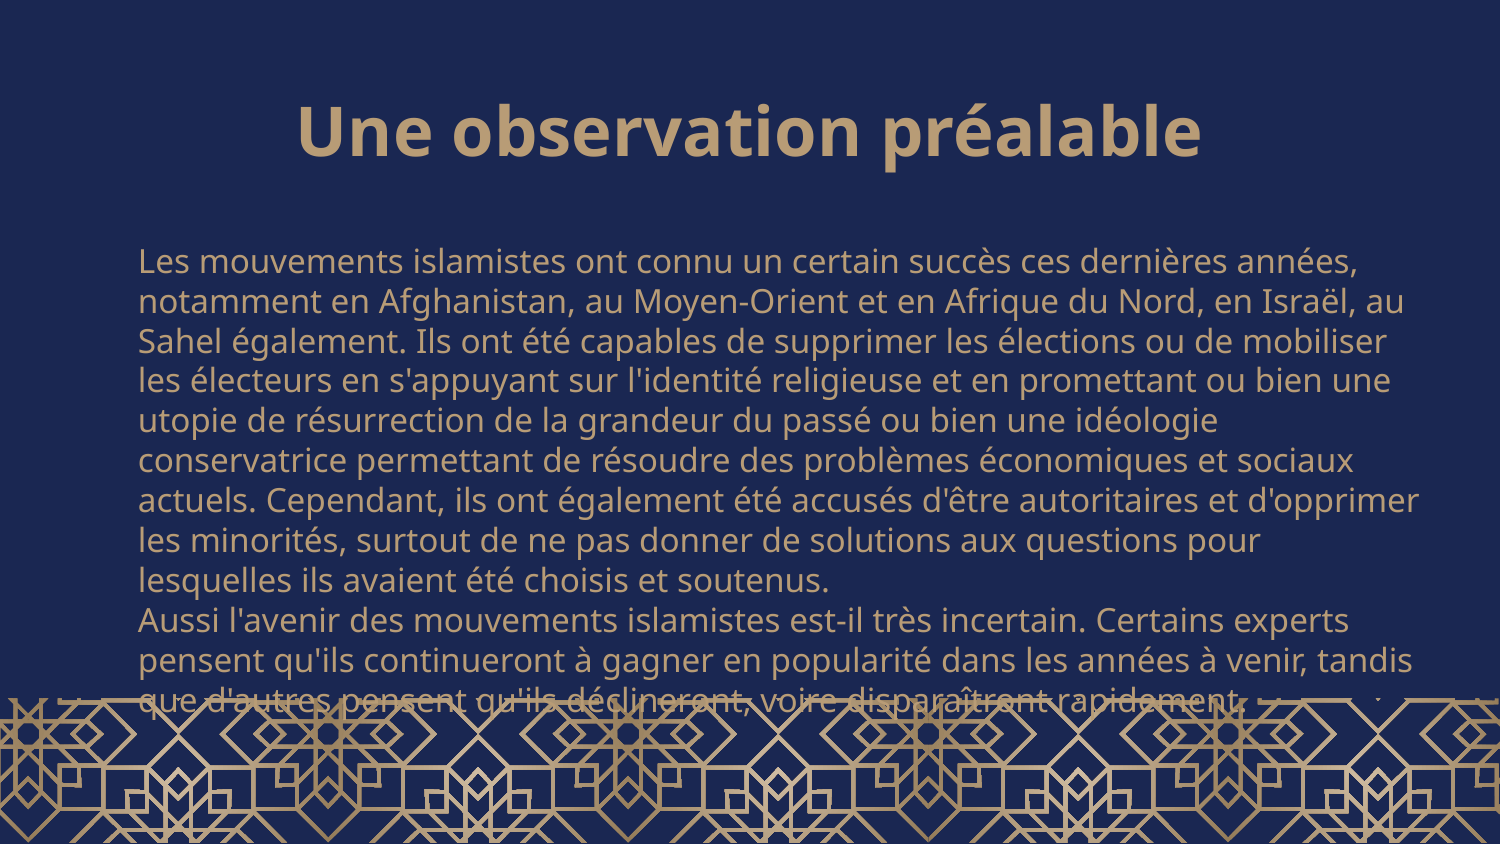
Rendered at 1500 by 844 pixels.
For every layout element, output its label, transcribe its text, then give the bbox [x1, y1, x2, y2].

subtitle Les mouvements islamistes ont connu un certain succès ces dernières années, notamment en Afghanistan, au Moyen-Orient et en Afrique du Nord, en Israël, au Sahel également. Ils ont été capables de supprimer les élections ou de mobiliser les électeurs en s'appuyant sur l'identité religieuse et en promettant ou bien une utopie de résurrection de la grandeur du passé ou bien une idéologie conservatrice permettant de résoudre des problèmes économiques et sociaux actuels. Cependant, ils ont également été accusés d'être autoritaires et d'opprimer les minorités, surtout de ne pas donner de solutions aux questions pour lesquelles ils avaient été choisis et soutenus. Aussi l'avenir des mouvements islamistes est-il très incertain. Certains experts pensent qu'ils continueront à gagner en popularité dans les années à venir, tandis que d'autres pensent qu'ils déclineront, voire disparaîtront rapidement. [122, 224, 1439, 684]
title Une observation préalable [116, 72, 1383, 167]
